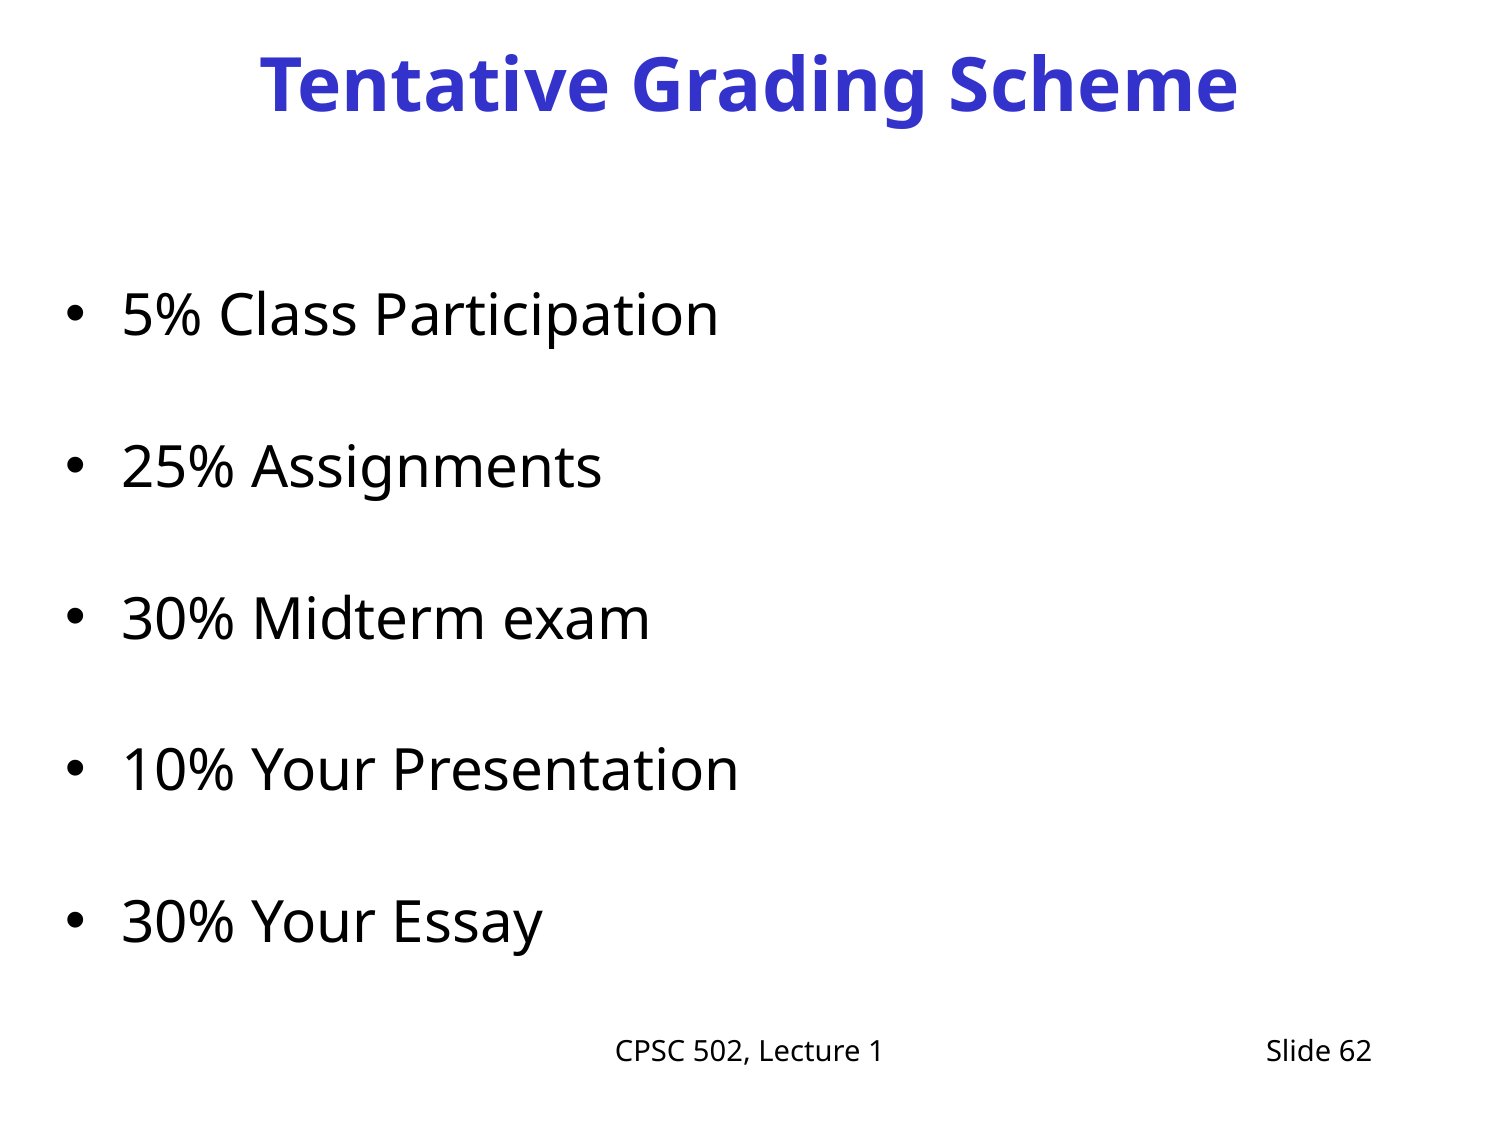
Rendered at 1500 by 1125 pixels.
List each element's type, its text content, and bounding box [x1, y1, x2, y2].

footer CPSC 502, Lecture 1 [512, 1024, 988, 1101]
title Tentative Grading Scheme [49, 24, 1451, 138]
list 5% Class Participation 25% Assignments 30% Midterm exam 10% Your Presentation 30% Your Essay [49, 199, 1438, 938]
slide_number Slide 62 [1074, 1024, 1388, 1101]
